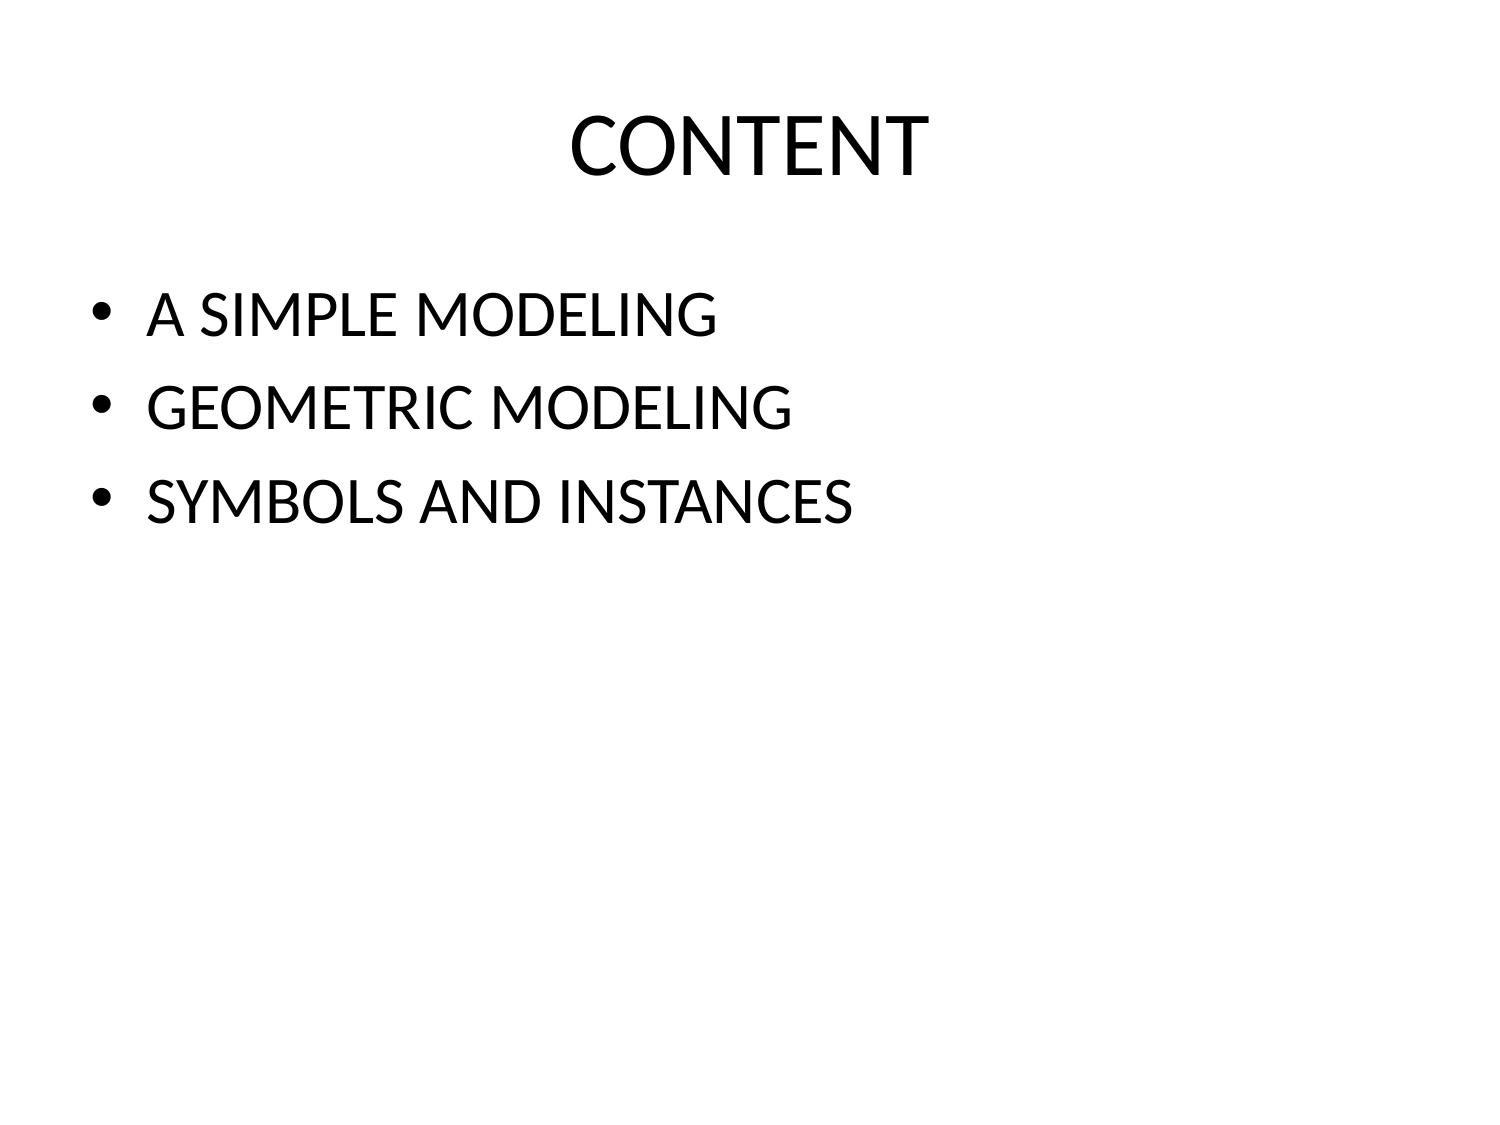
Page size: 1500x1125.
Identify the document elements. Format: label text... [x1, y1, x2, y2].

title CONTENT [75, 45, 1425, 233]
list A SIMPLE MODELING GEOMETRIC MODELING SYMBOLS AND INSTANCES [75, 262, 1425, 1005]
